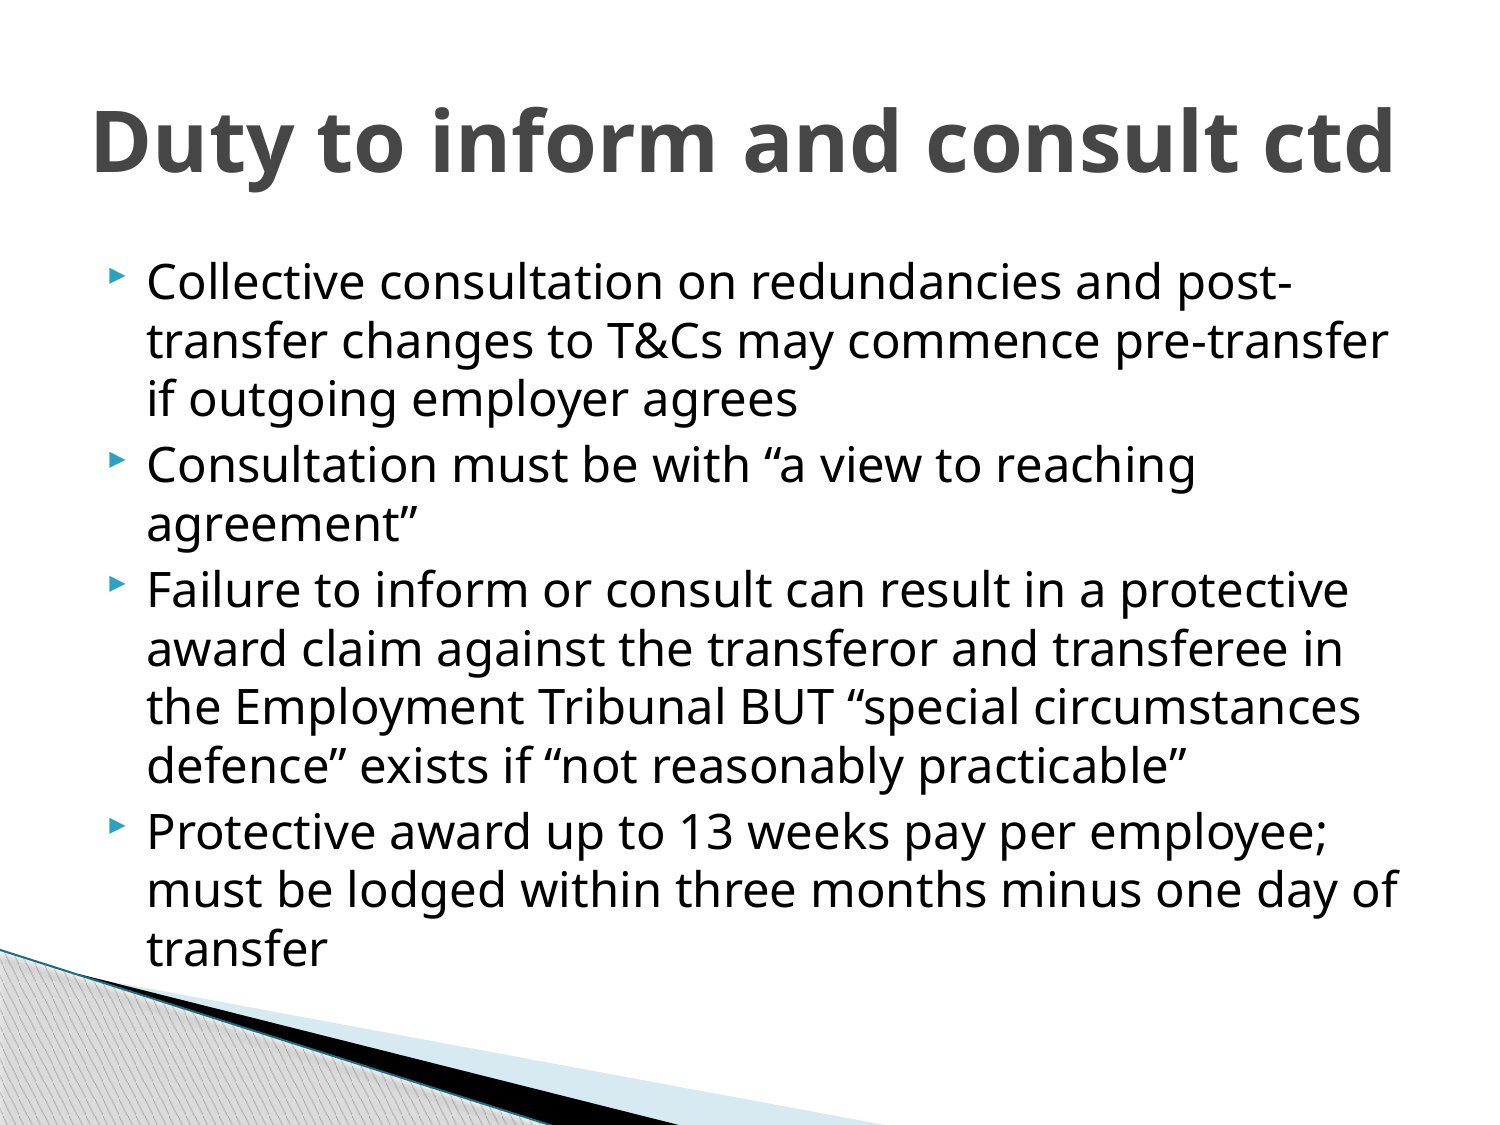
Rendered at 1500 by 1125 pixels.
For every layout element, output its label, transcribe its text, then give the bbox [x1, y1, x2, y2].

list Collective consultation on redundancies and post-transfer changes to T&Cs may commence pre-transfer if outgoing employer agrees Consultation must be with “a view to reaching agreement” Failure to inform or consult can result in a protective award claim against the transferor and transferee in the Employment Tribunal BUT “special circumstances defence” exists if “not reasonably practicable” Protective award up to 13 weeks pay per employee; must be lodged within three months minus one day of transfer [75, 243, 1425, 986]
title Duty to inform and consult ctd [75, 45, 1425, 233]
